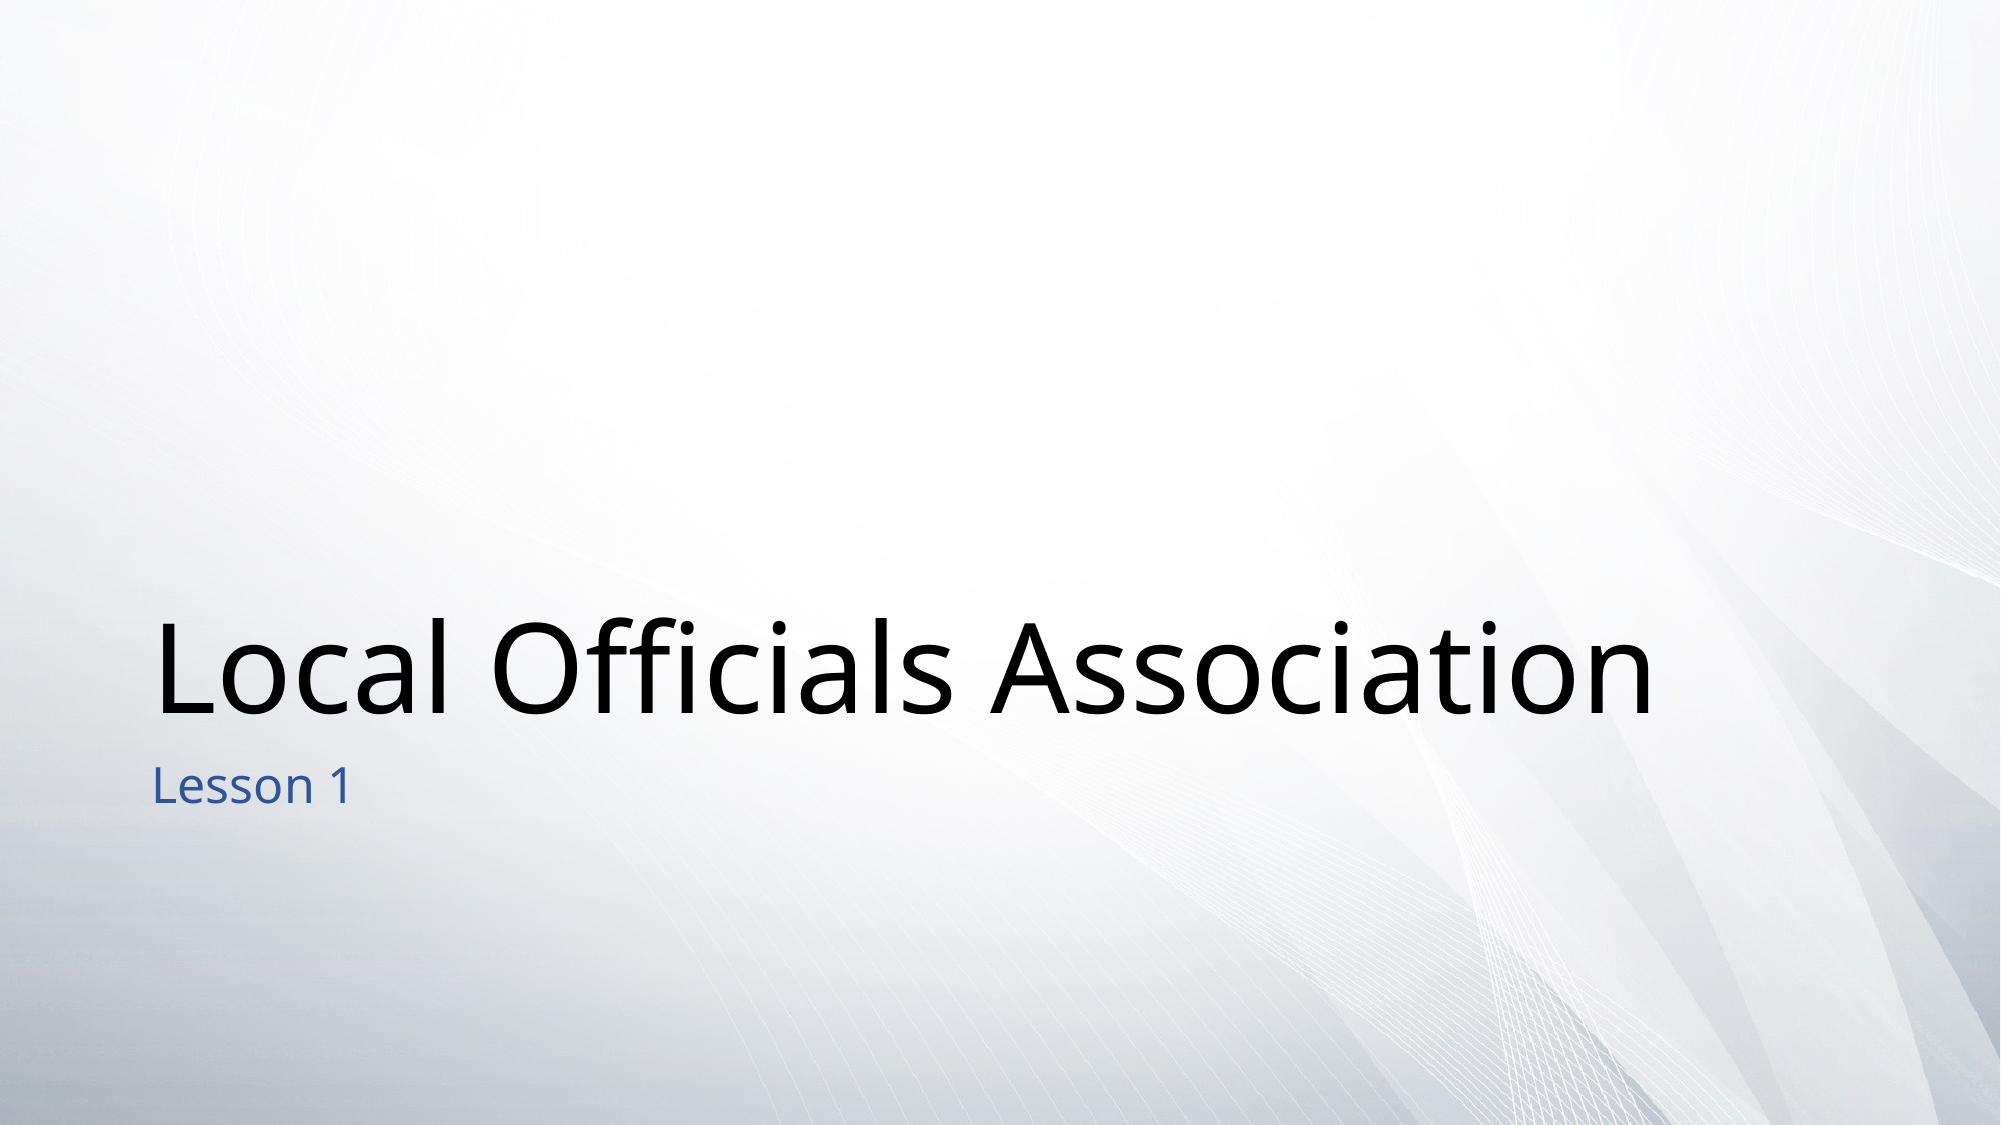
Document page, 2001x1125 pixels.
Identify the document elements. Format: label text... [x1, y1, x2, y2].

title Local Officials Association [136, 280, 1862, 749]
list Lesson 1 [136, 752, 1862, 999]
picture [0, 0, 2001, 1125]
